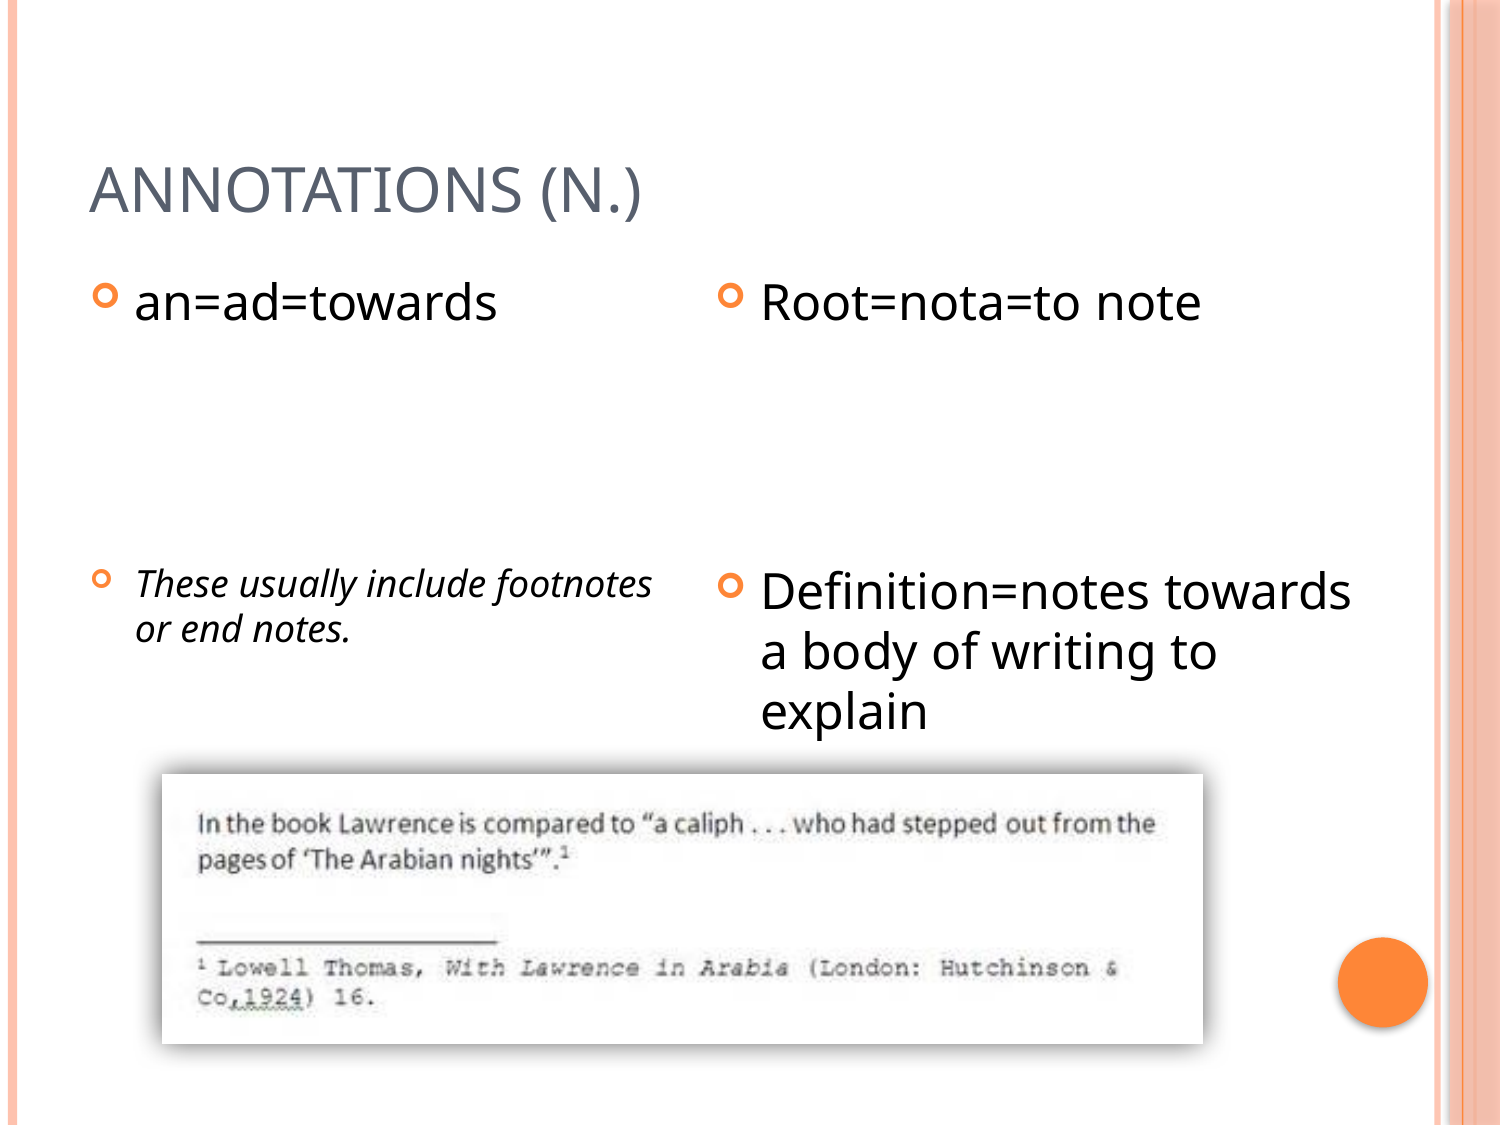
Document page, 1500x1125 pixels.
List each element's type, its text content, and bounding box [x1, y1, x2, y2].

title Annotations (n.) [75, 45, 1300, 233]
list an=ad=towards These usually include footnotes or end notes. [75, 262, 675, 1013]
list Root=nota=to note Definition=notes towards a body of writing to explain [700, 262, 1388, 1013]
picture [161, 774, 1204, 1045]
